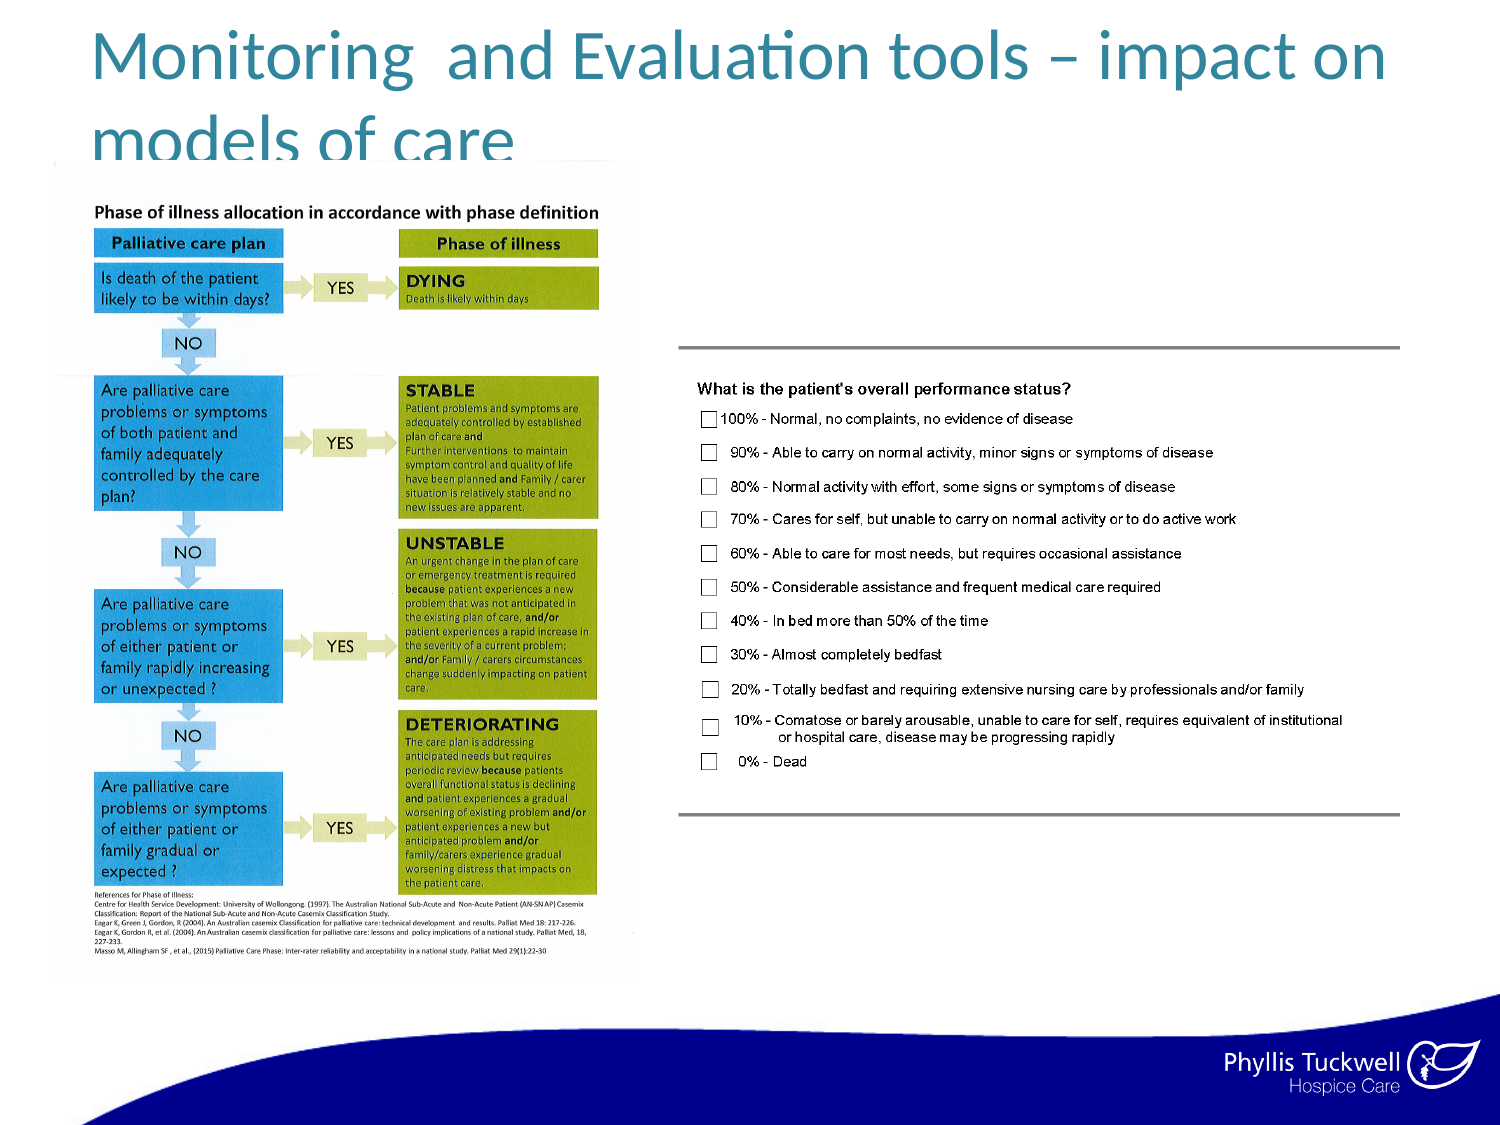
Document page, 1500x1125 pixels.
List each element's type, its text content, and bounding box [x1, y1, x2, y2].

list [52, 160, 635, 982]
picture [0, 985, 1500, 1125]
title Monitoring and Evaluation tools – impact on models of care [75, 0, 1426, 188]
picture [666, 325, 1424, 835]
